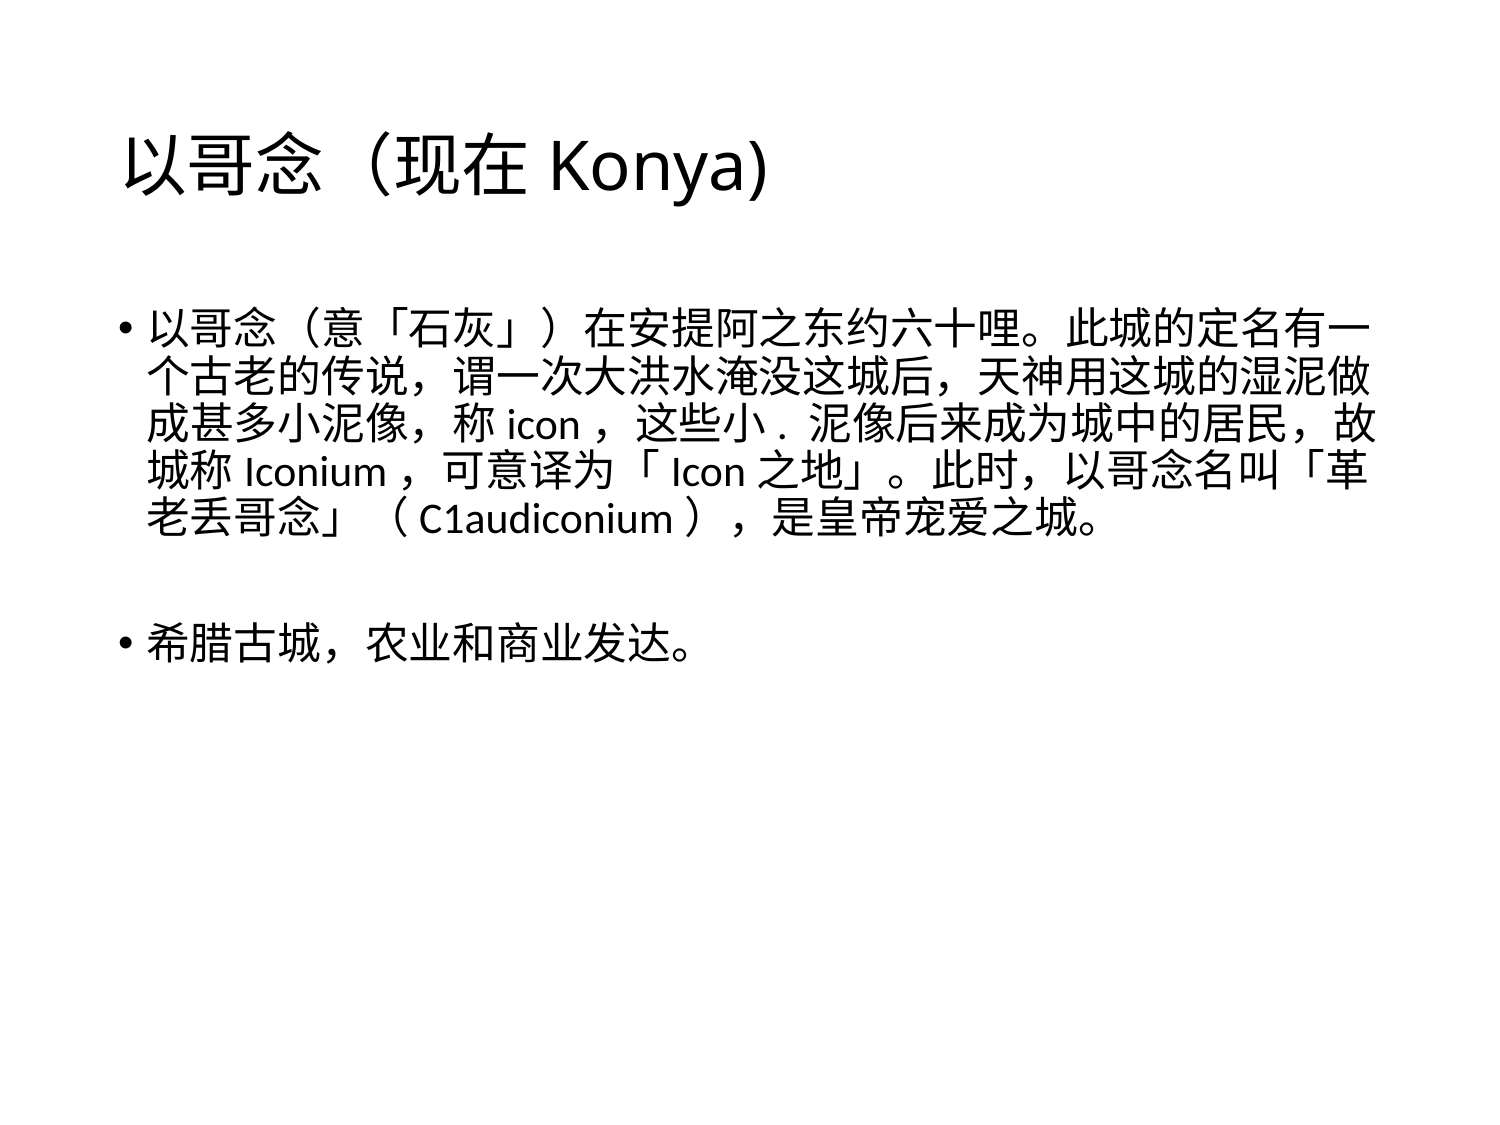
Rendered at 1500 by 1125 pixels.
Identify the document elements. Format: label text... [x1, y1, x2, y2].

list 以哥念（意「石灰」）在安提阿之东约六十哩。此城的定名有一个古老的传说，谓一次大洪水淹没这城后，天神用这城的湿泥做成甚多小泥像，称icon，这些小. 泥像后来成为城中的居民，故城称Iconium，可意译为「Icon之地」。此时，以哥念名叫「革老丢哥念」（C1audiconium），是皇帝宠爱之城。 希腊古城，农业和商业发达。 [103, 299, 1397, 1014]
title 以哥念（现在Konya) [103, 59, 1397, 278]
